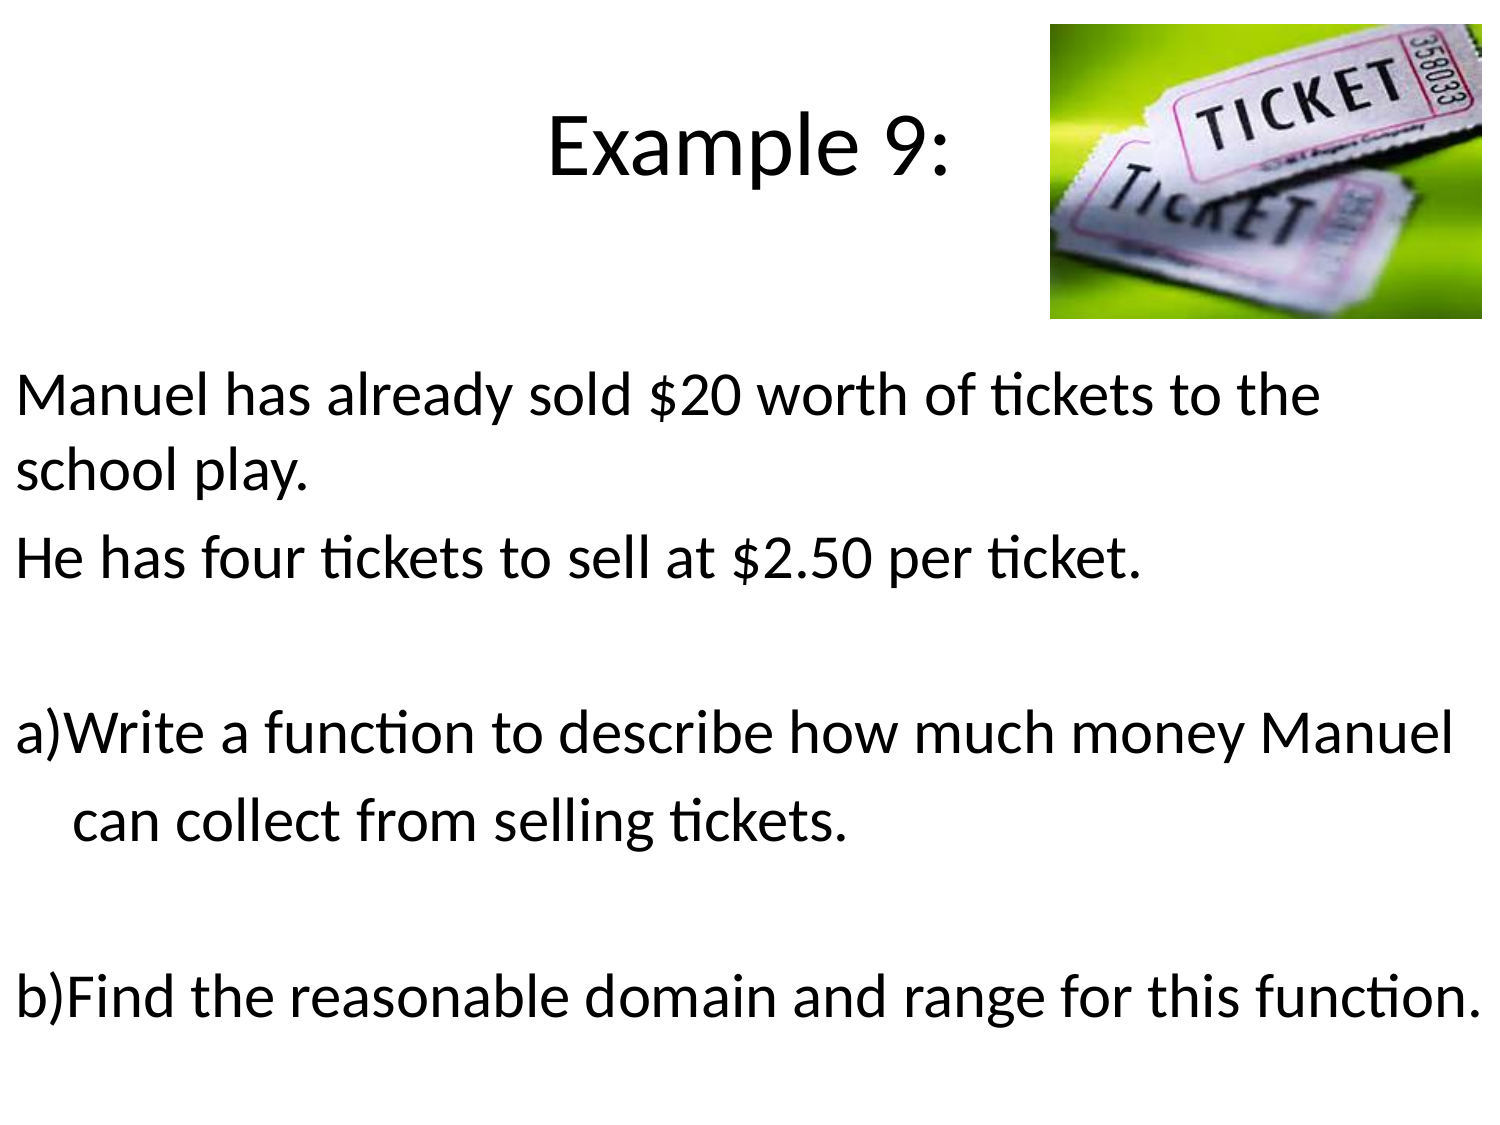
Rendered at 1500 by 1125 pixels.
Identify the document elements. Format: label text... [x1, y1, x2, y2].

picture [1049, 24, 1482, 319]
list Manuel has already sold $20 worth of tickets to the school play. He has four tickets to sell at $2.50 per ticket. a)Write a function to describe how much money Manuel can collect from selling tickets. b)Find the reasonable domain and range for this function. [0, 345, 1500, 1088]
title Example 9: [75, 45, 1044, 233]
